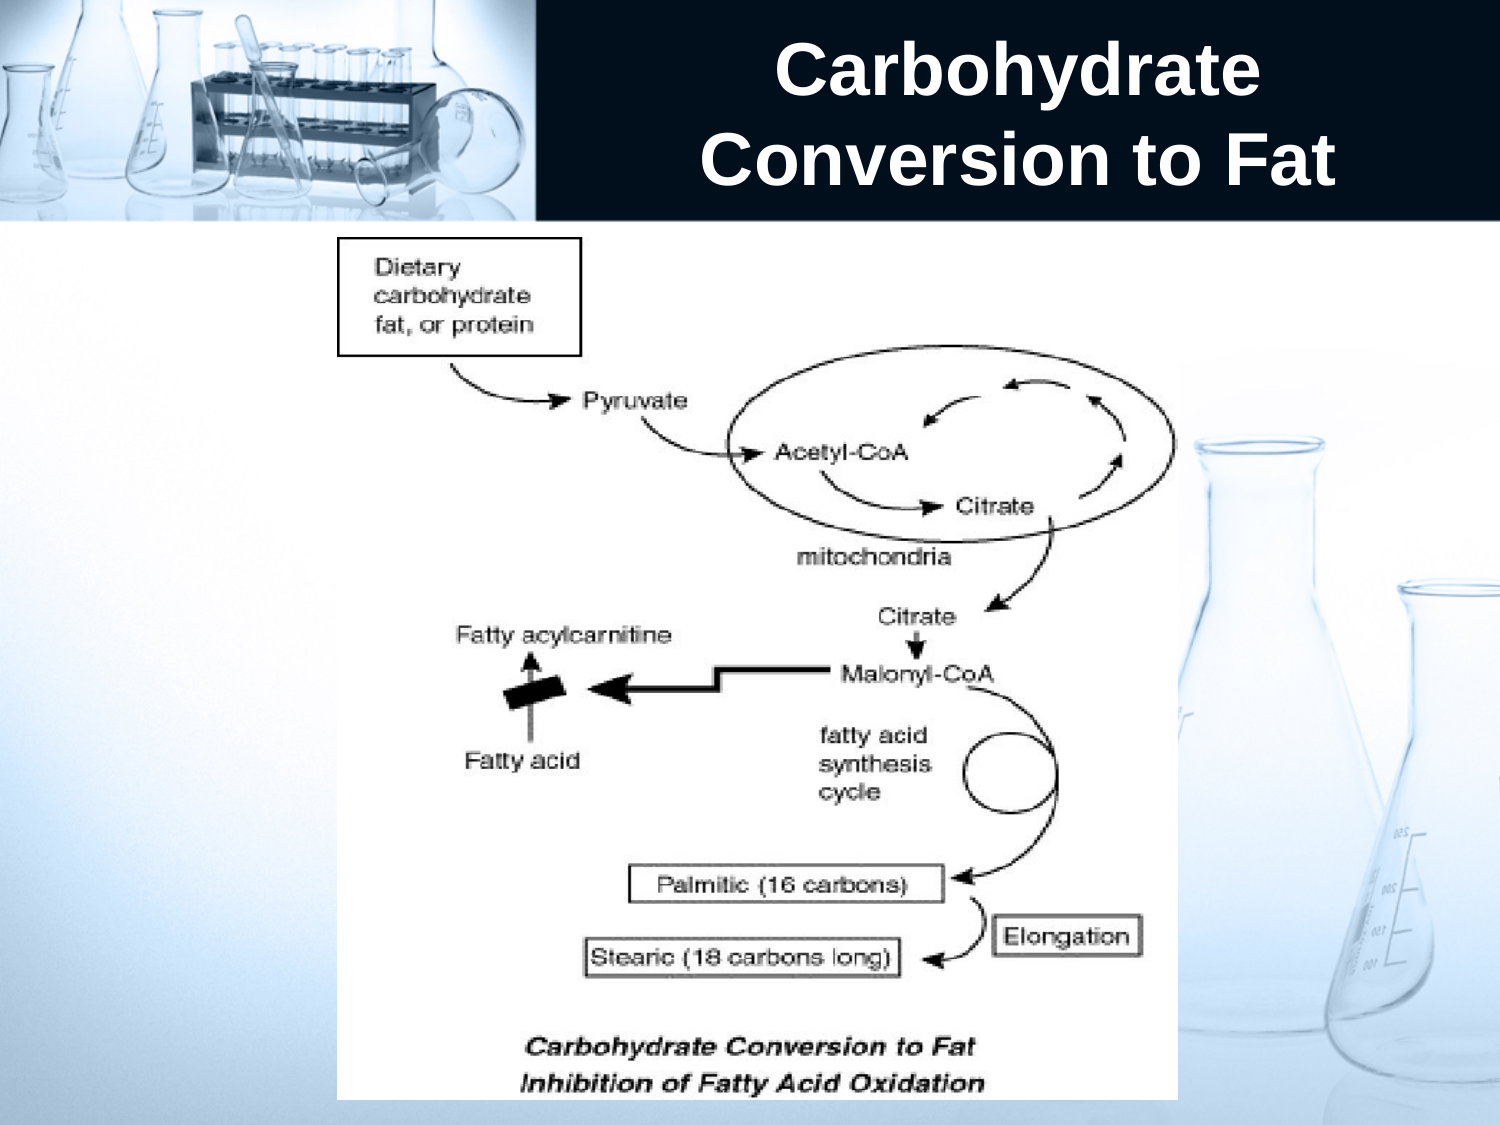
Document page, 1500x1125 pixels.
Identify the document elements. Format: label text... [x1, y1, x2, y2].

picture [0, 0, 1500, 1125]
text_box Carbohydrate Conversion to Fat [537, 12, 1500, 211]
